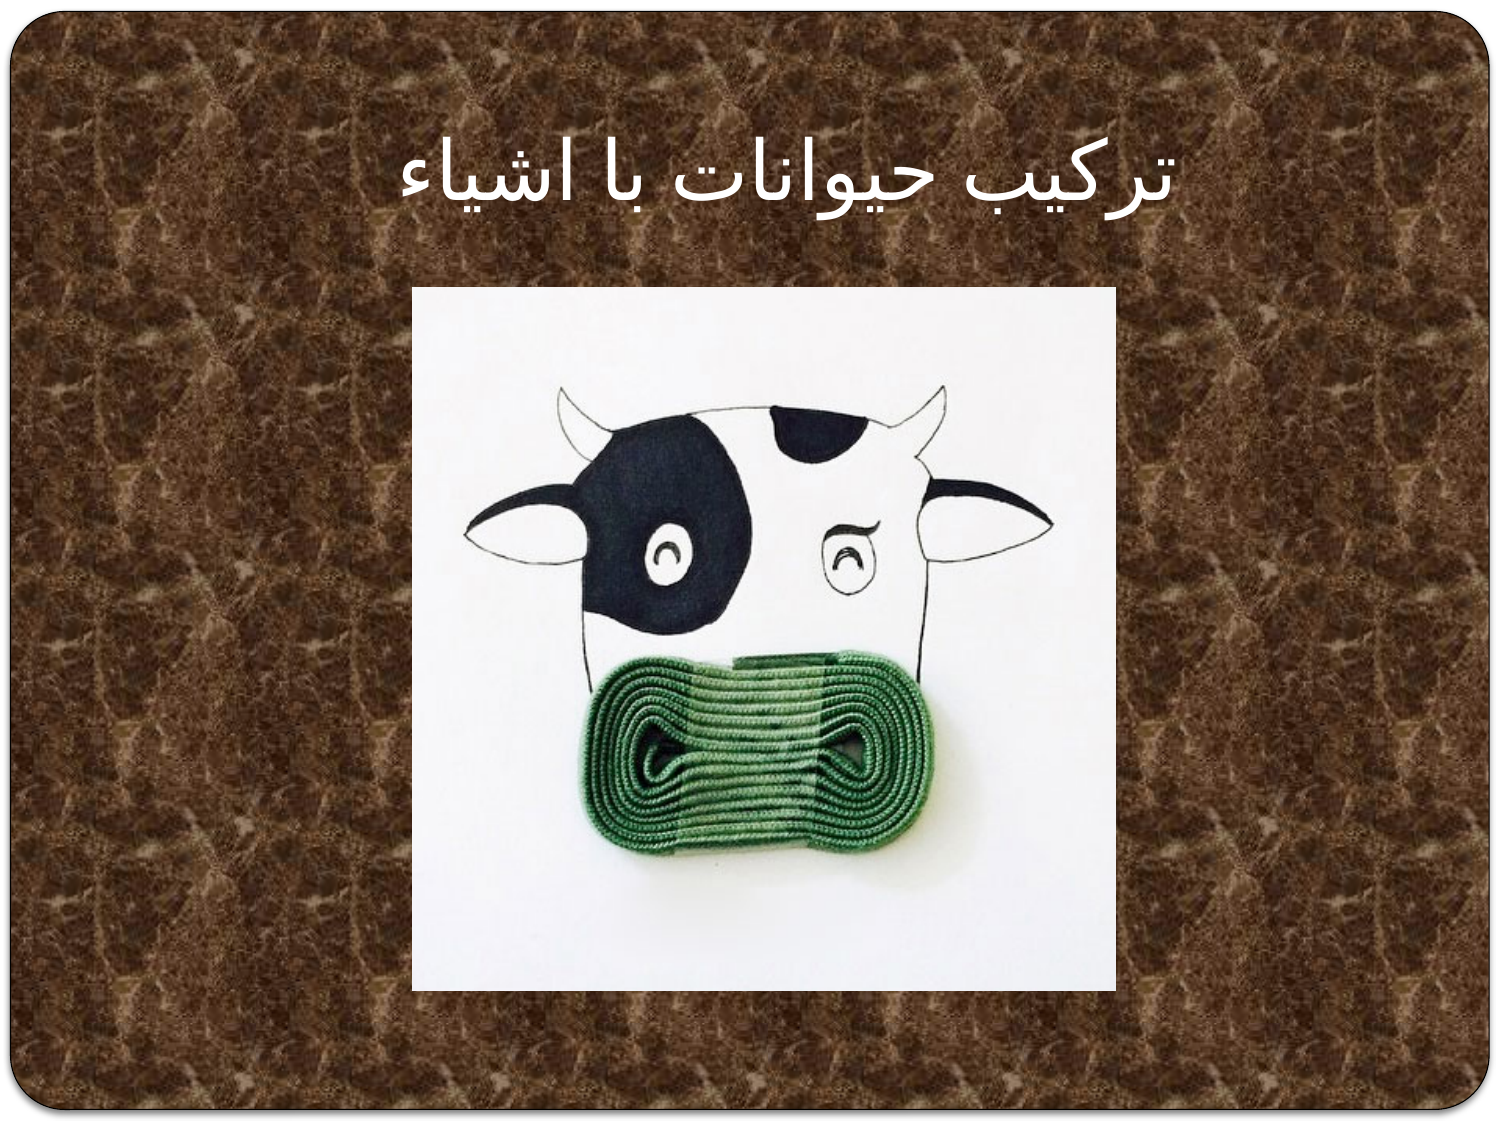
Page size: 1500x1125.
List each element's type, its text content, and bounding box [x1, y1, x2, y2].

picture [12, 12, 1488, 1108]
title ترکیب حیوانات با اشیاء [150, 45, 1425, 233]
